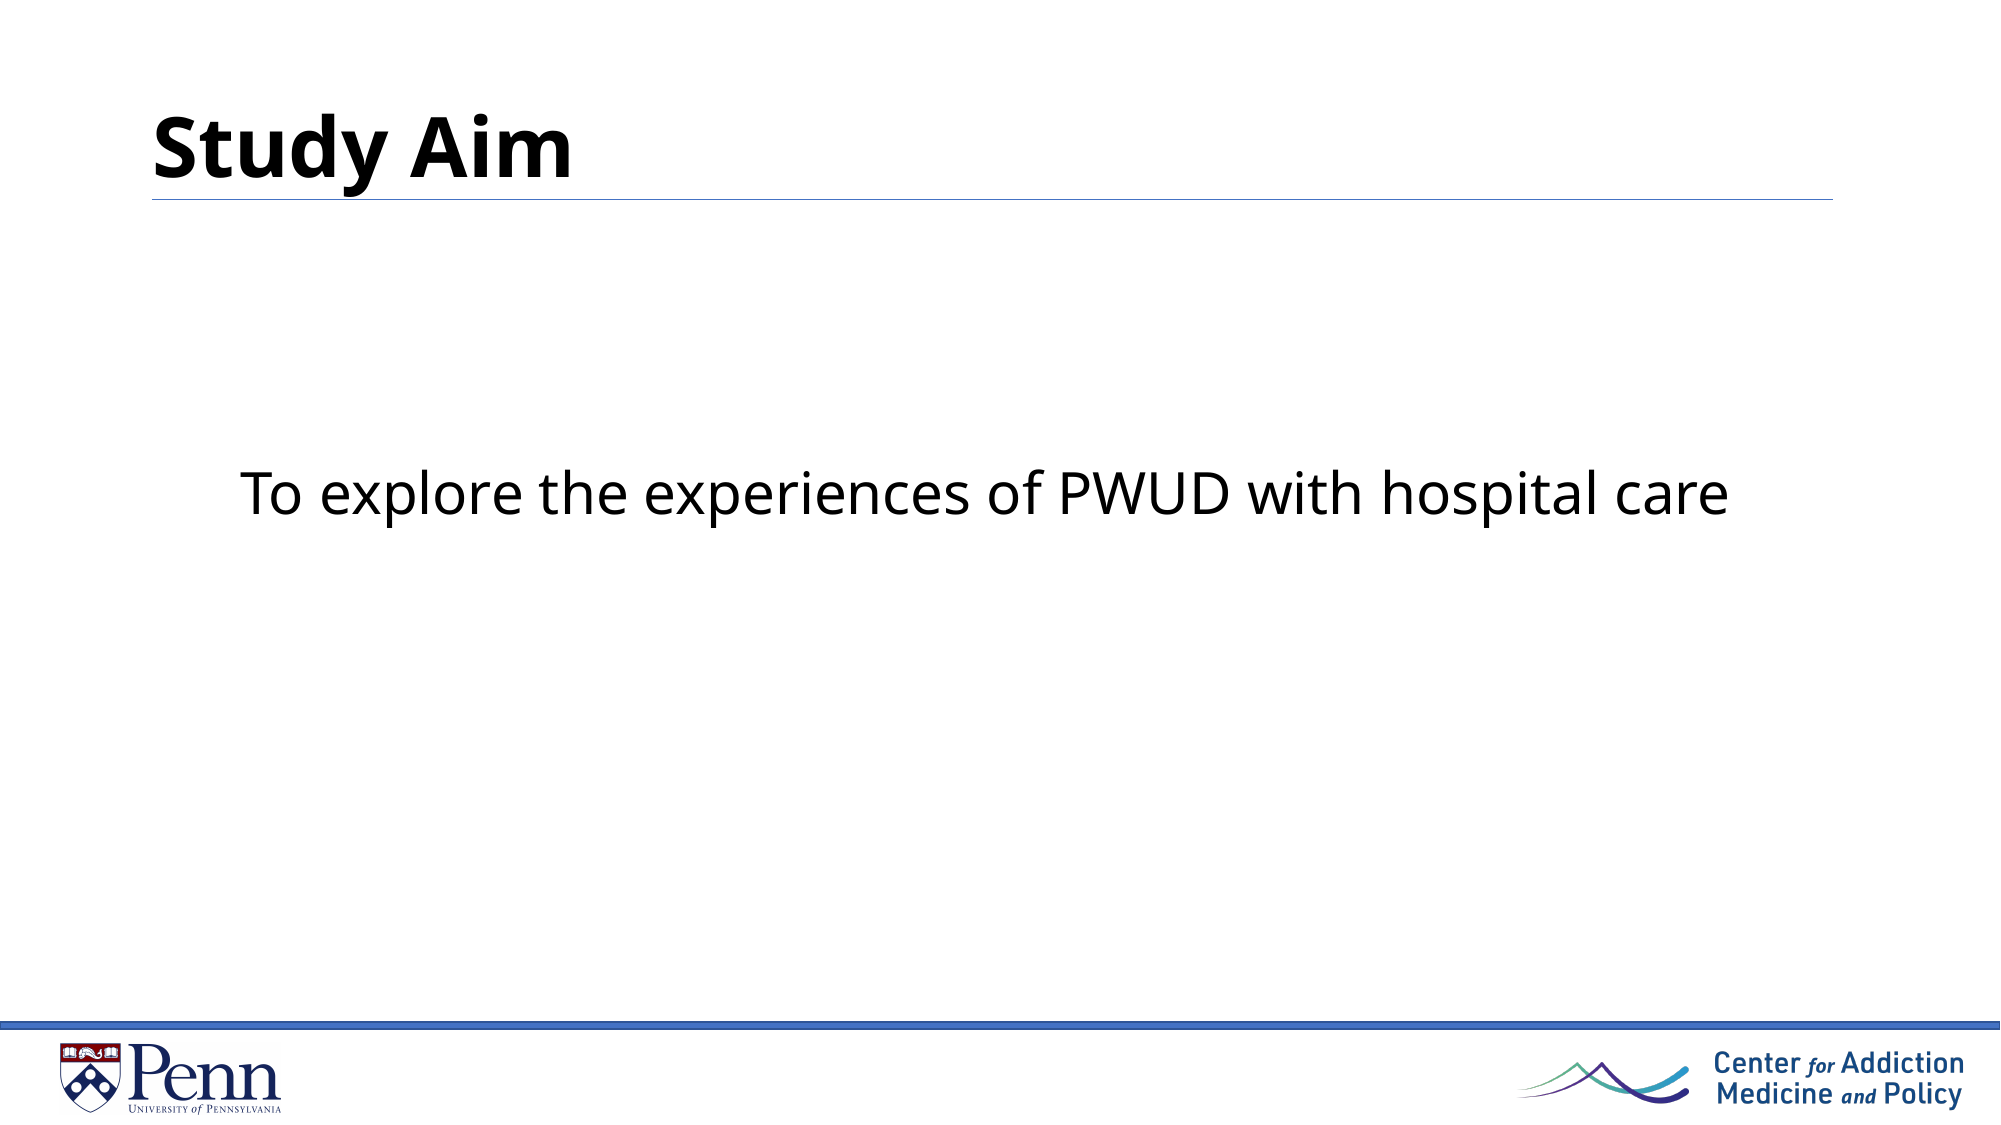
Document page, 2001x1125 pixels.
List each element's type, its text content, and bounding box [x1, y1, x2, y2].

title Study Aim [137, 42, 1863, 260]
text_box To explore the experiences of PWUD with hospital care [151, 448, 1820, 534]
text_box [0, 1021, 2000, 1030]
picture [59, 1042, 281, 1115]
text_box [1509, 1042, 1991, 1111]
